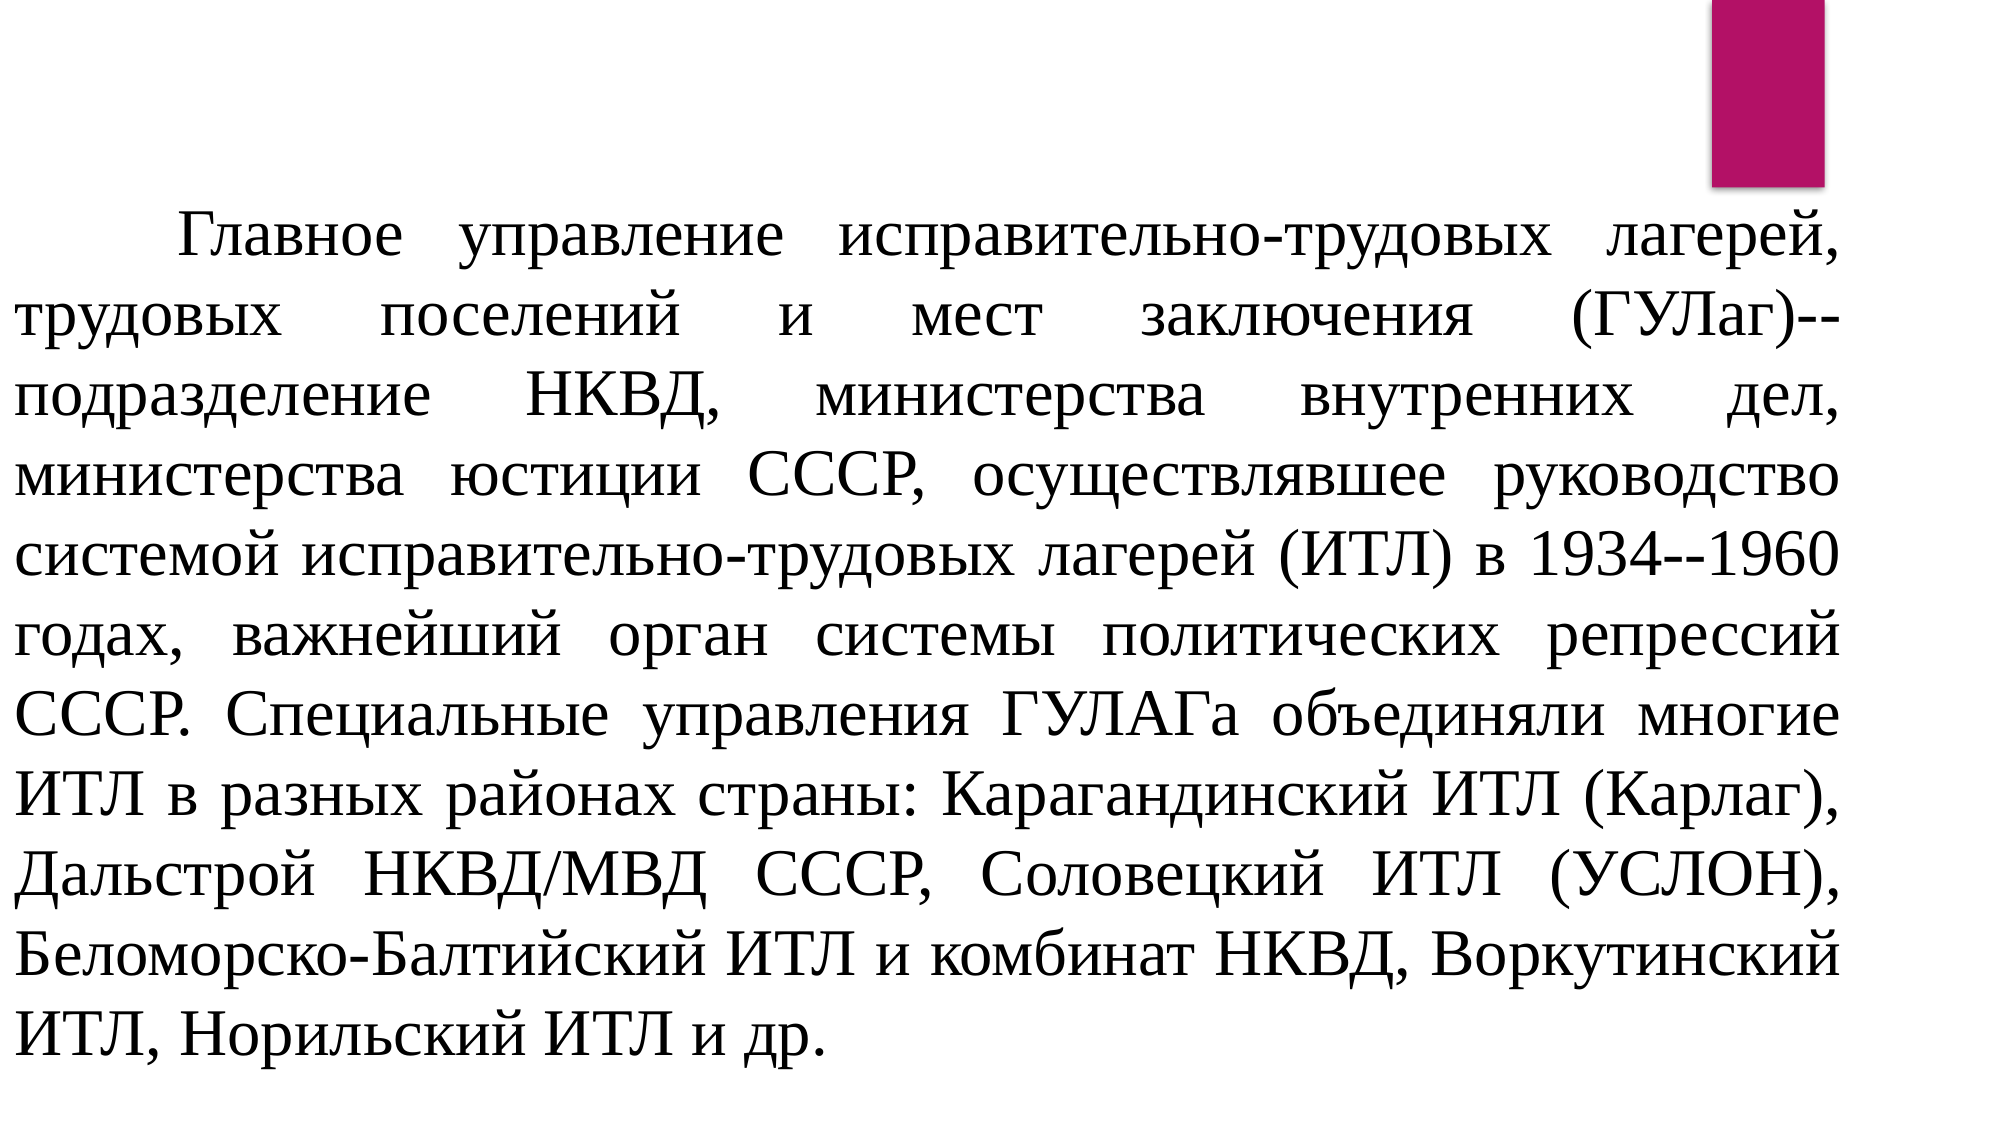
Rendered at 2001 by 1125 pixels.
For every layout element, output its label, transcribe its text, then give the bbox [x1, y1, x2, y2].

text_box Главное управление исправительно-трудовых лагерей, трудовых поселений и мест заключения (ГУЛаг)-- подразделение НКВД, министерства внутренних дел, министерства юстиции СССР, осуществлявшее руководство системой исправительно-трудовых лагерей (ИТЛ) в 1934--1960 годах, важнейший орган системы политических репрессий СССР. Специальные управления ГУЛАГа объединяли многие ИТЛ в разных районах страны: Карагандинский ИТЛ (Карлаг), Дальстрой НКВД/МВД СССР, Соловецкий ИТЛ (УСЛОН), Беломорско-Балтийский ИТЛ и комбинат НКВД, Воркутинский ИТЛ, Норильский ИТЛ и др. [0, 181, 1858, 1077]
